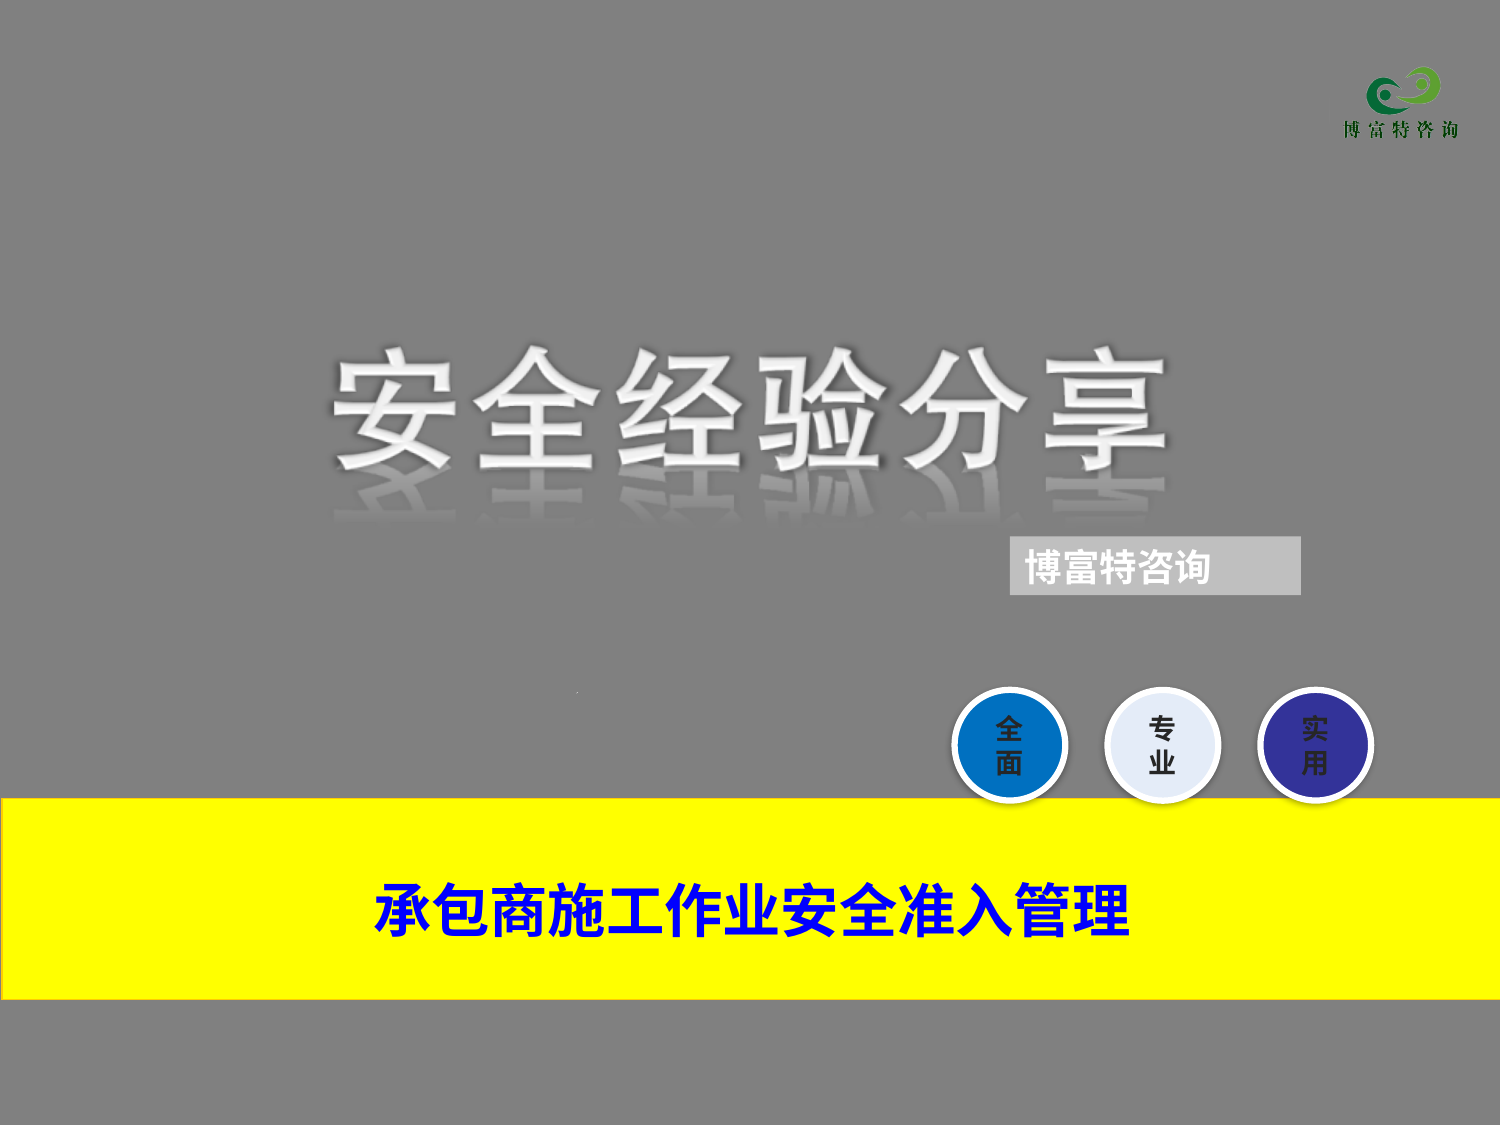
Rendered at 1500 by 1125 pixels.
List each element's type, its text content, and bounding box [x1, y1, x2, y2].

text_box 专业 [1104, 686, 1222, 804]
picture [1329, 66, 1477, 141]
text_box 实用 [1257, 686, 1375, 804]
picture [1, 270, 1500, 656]
text_box 全面 [951, 686, 1069, 804]
text_box 承包商施工作业安全准入管理 [1, 798, 1500, 1000]
